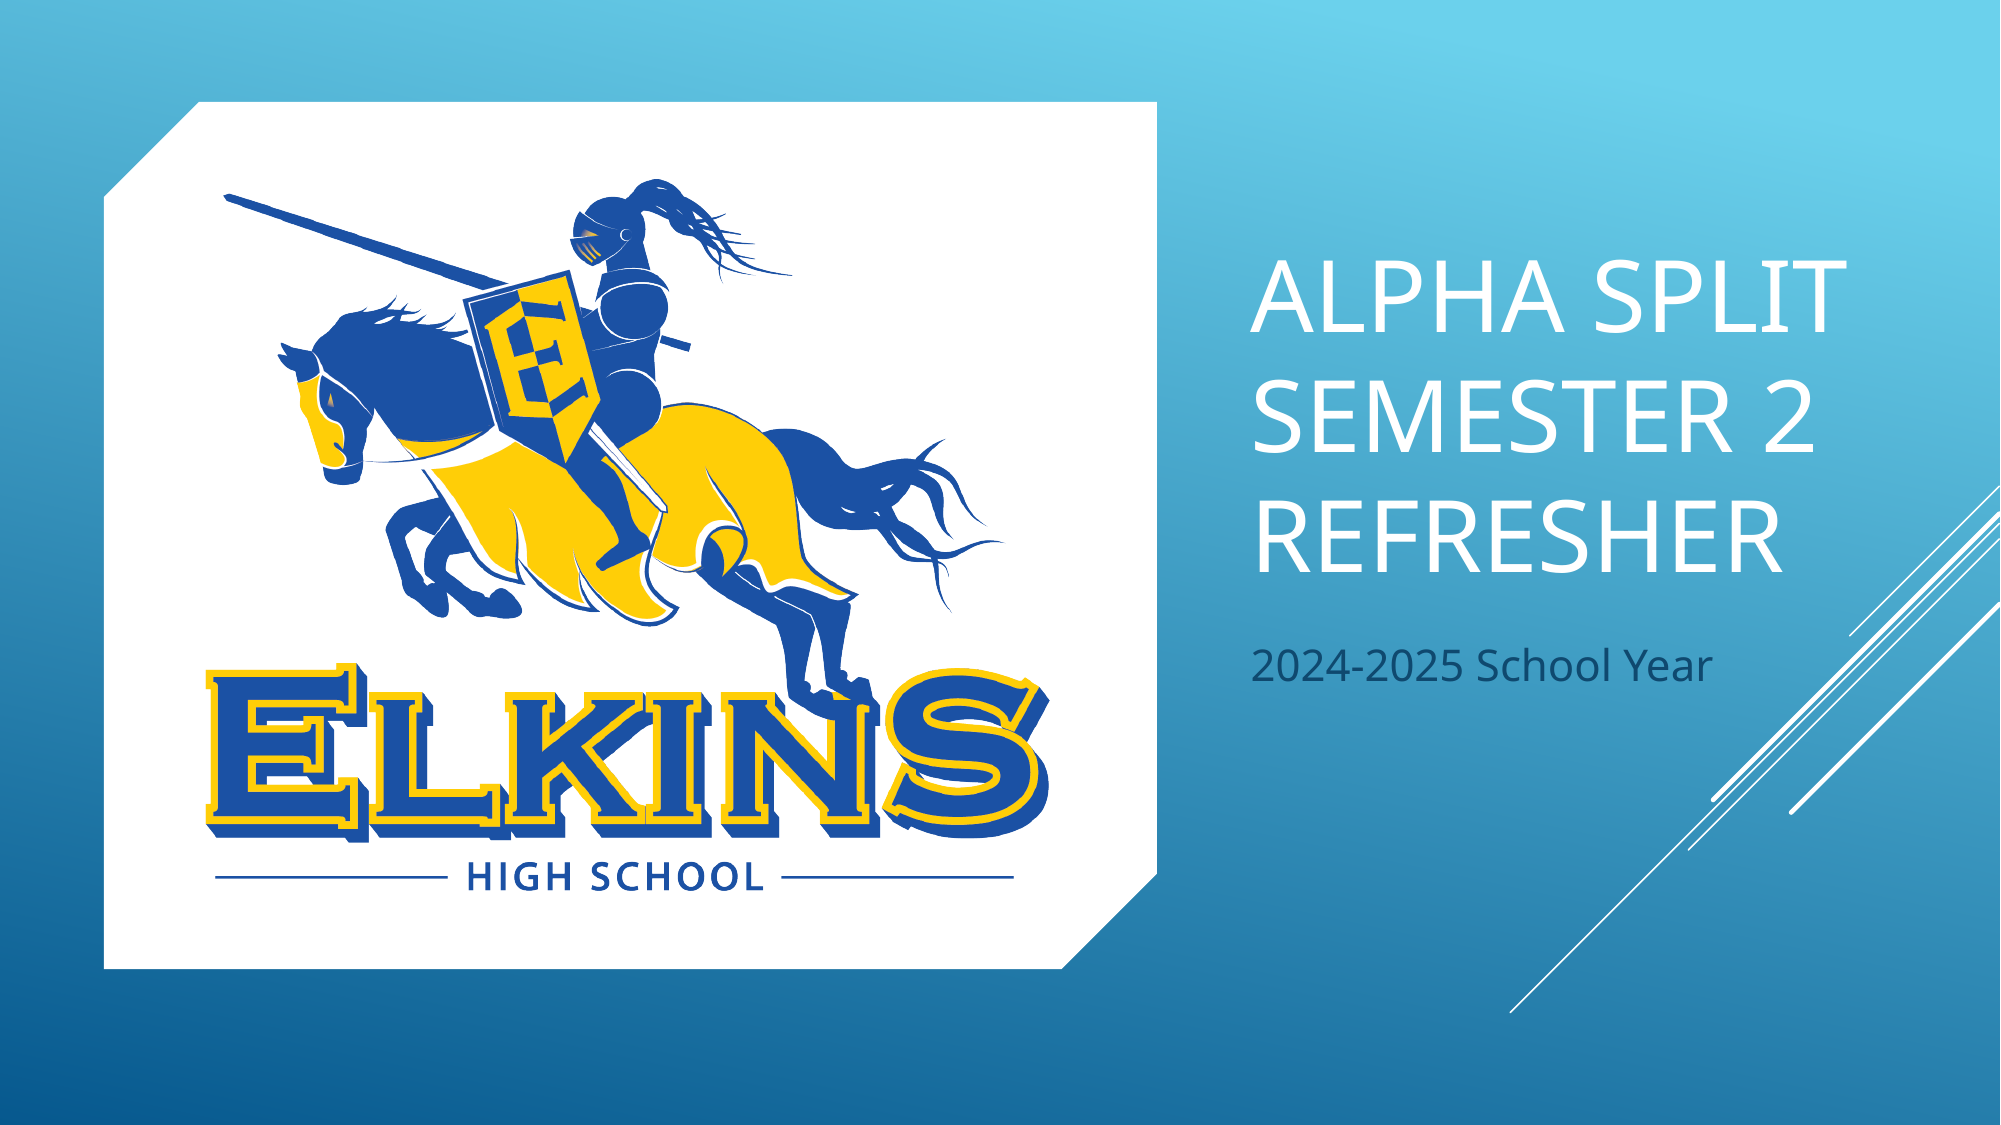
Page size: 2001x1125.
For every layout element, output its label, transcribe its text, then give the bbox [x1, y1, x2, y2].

text_box [102, 100, 1159, 971]
subtitle 2024-2025 School Year [1235, 630, 1510, 888]
title Alpha Split semester 2 Refresher [1235, 103, 1888, 600]
text_box [0, 0, 2000, 1125]
picture [205, 179, 1050, 892]
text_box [1510, 485, 2000, 1013]
